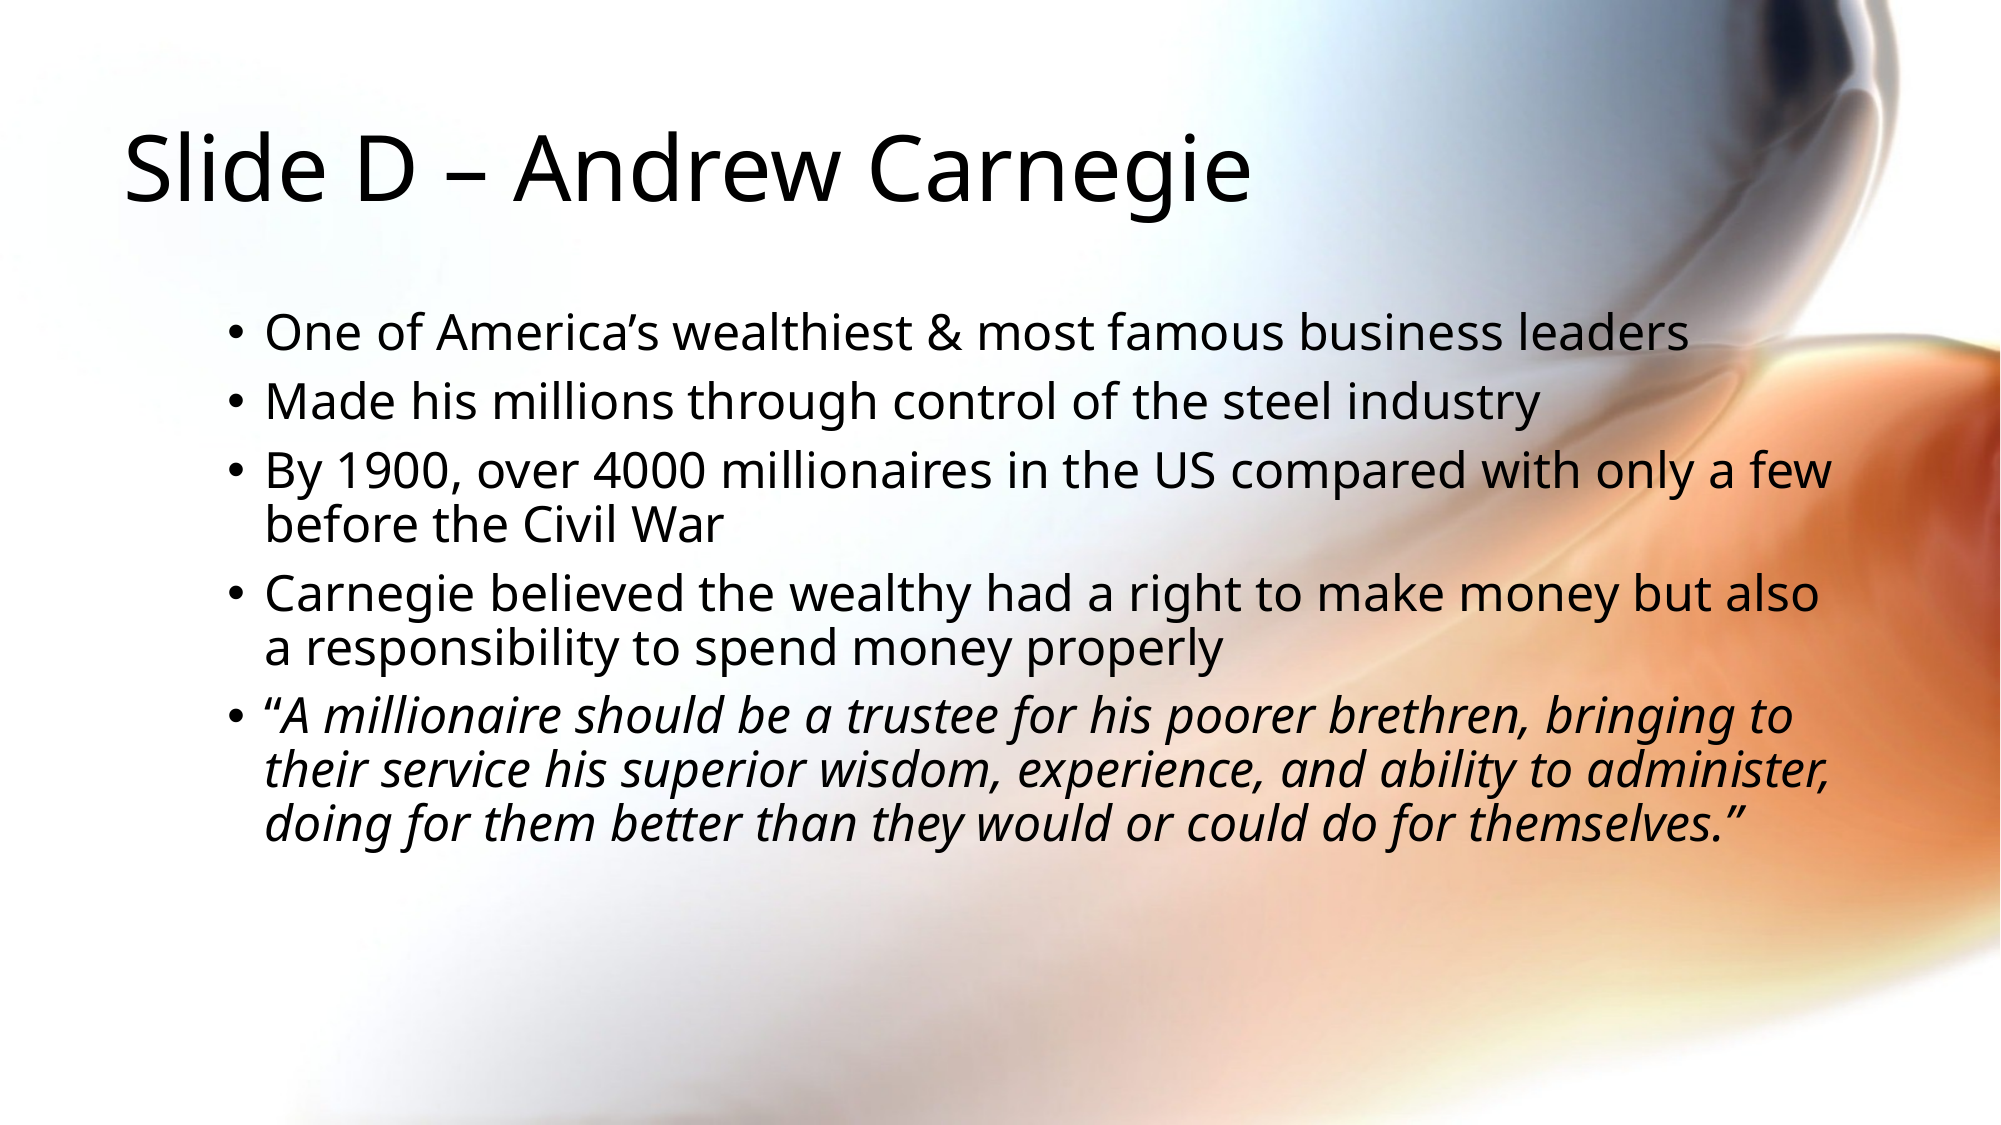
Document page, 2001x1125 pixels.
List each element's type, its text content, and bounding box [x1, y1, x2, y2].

picture [0, 0, 2001, 1125]
title Slide D – Andrew Carnegie [108, 55, 1834, 274]
list One of America’s wealthiest & most famous business leaders Made his millions through control of the steel industry By 1900, over 4000 millionaires in the US compared with only a few before the Civil War Carnegie believed the wealthy had a right to make money but also a responsibility to spend money properly “A millionaire should be a trustee for his poorer brethren, bringing to their service his superior wisdom, experience, and ability to administer, doing for them better than they would or could do for themselves.” [137, 299, 1863, 1014]
